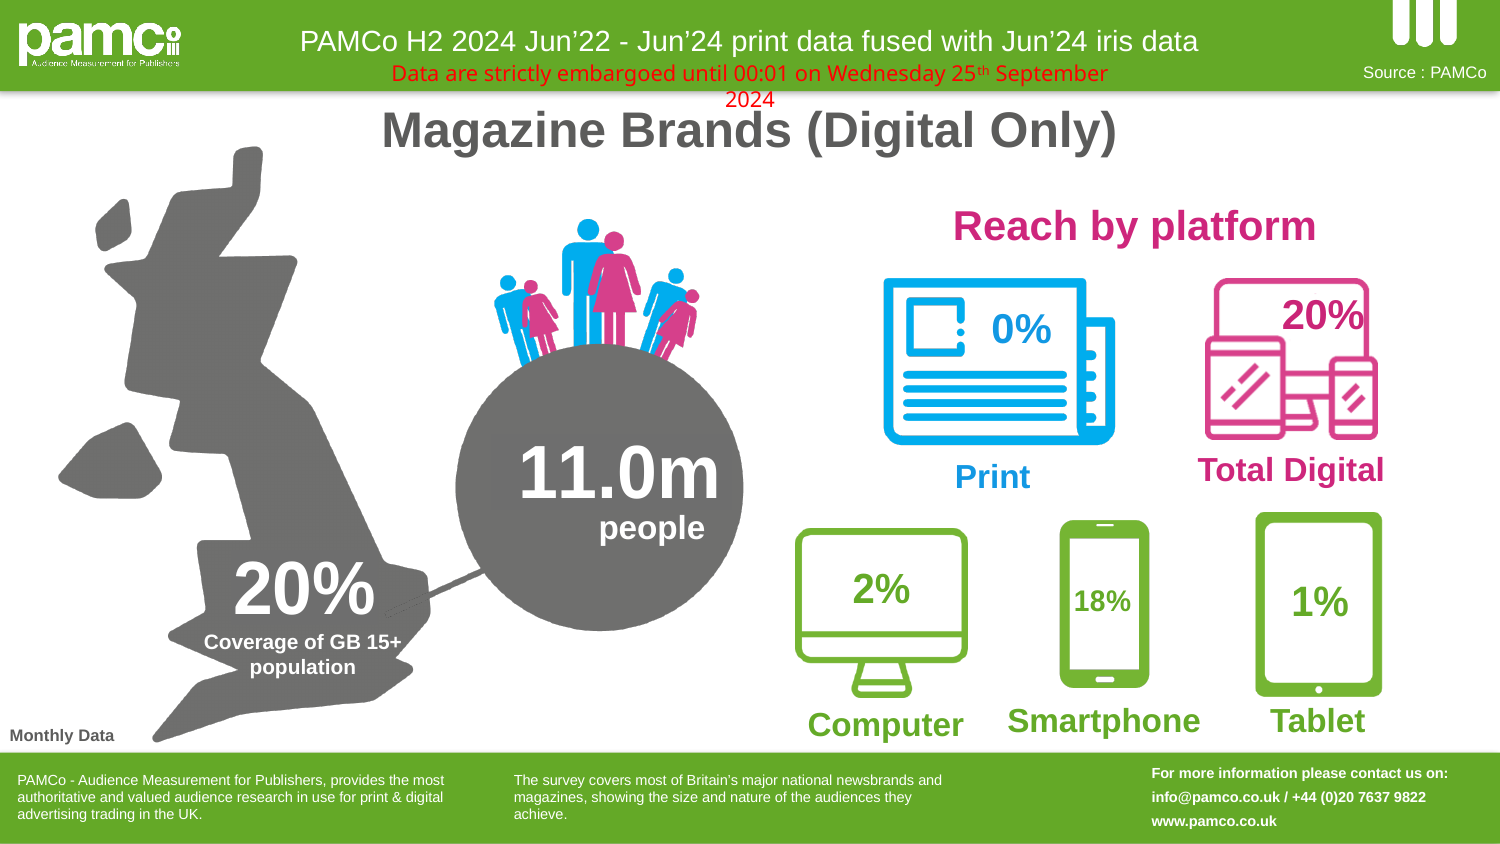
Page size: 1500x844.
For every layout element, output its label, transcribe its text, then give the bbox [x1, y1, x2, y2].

picture [857, 244, 1141, 477]
text_box 0% [962, 295, 1081, 358]
picture [961, 469, 970, 476]
text_box Magazine Brands (Digital Only) [0, 91, 1500, 163]
picture [1205, 278, 1378, 440]
picture [1038, 483, 1174, 708]
picture [795, 528, 968, 698]
picture [1387, 0, 1458, 81]
picture [17, 20, 182, 68]
picture [41, 163, 758, 763]
picture [1240, 491, 1397, 713]
